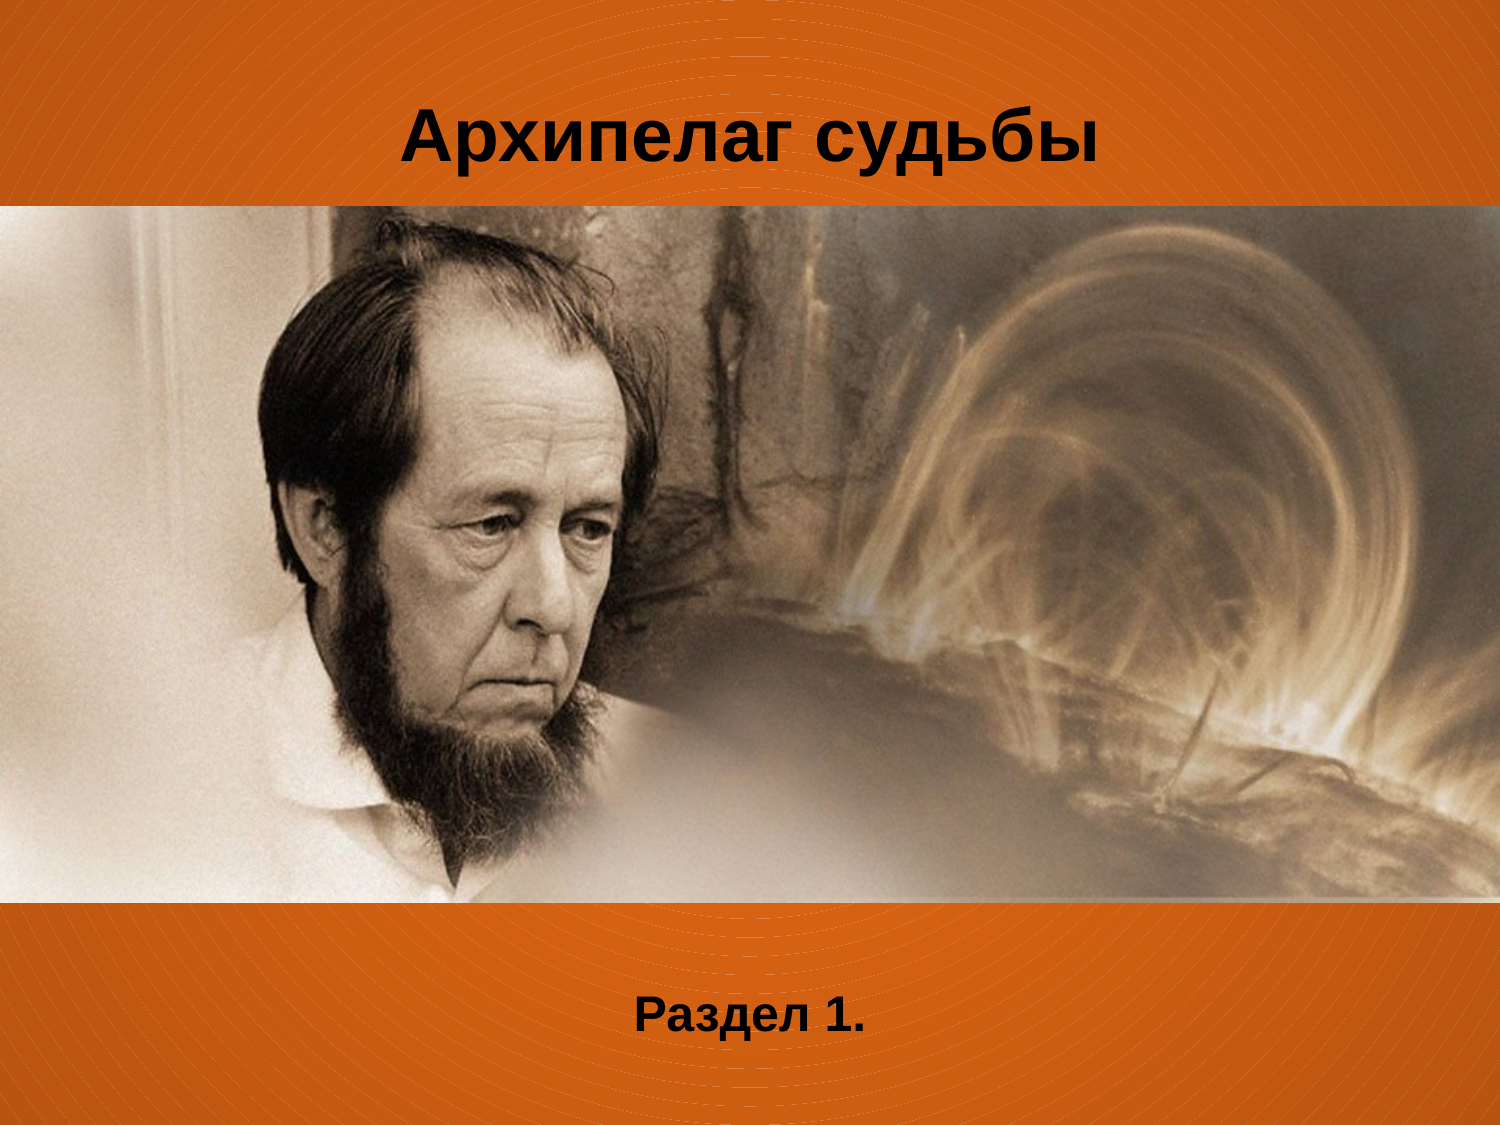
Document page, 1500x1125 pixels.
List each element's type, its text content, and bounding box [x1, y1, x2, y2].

title Архипелаг судьбы [112, 25, 1388, 185]
subtitle Раздел 1. [187, 980, 1313, 1093]
picture [0, 206, 1500, 903]
